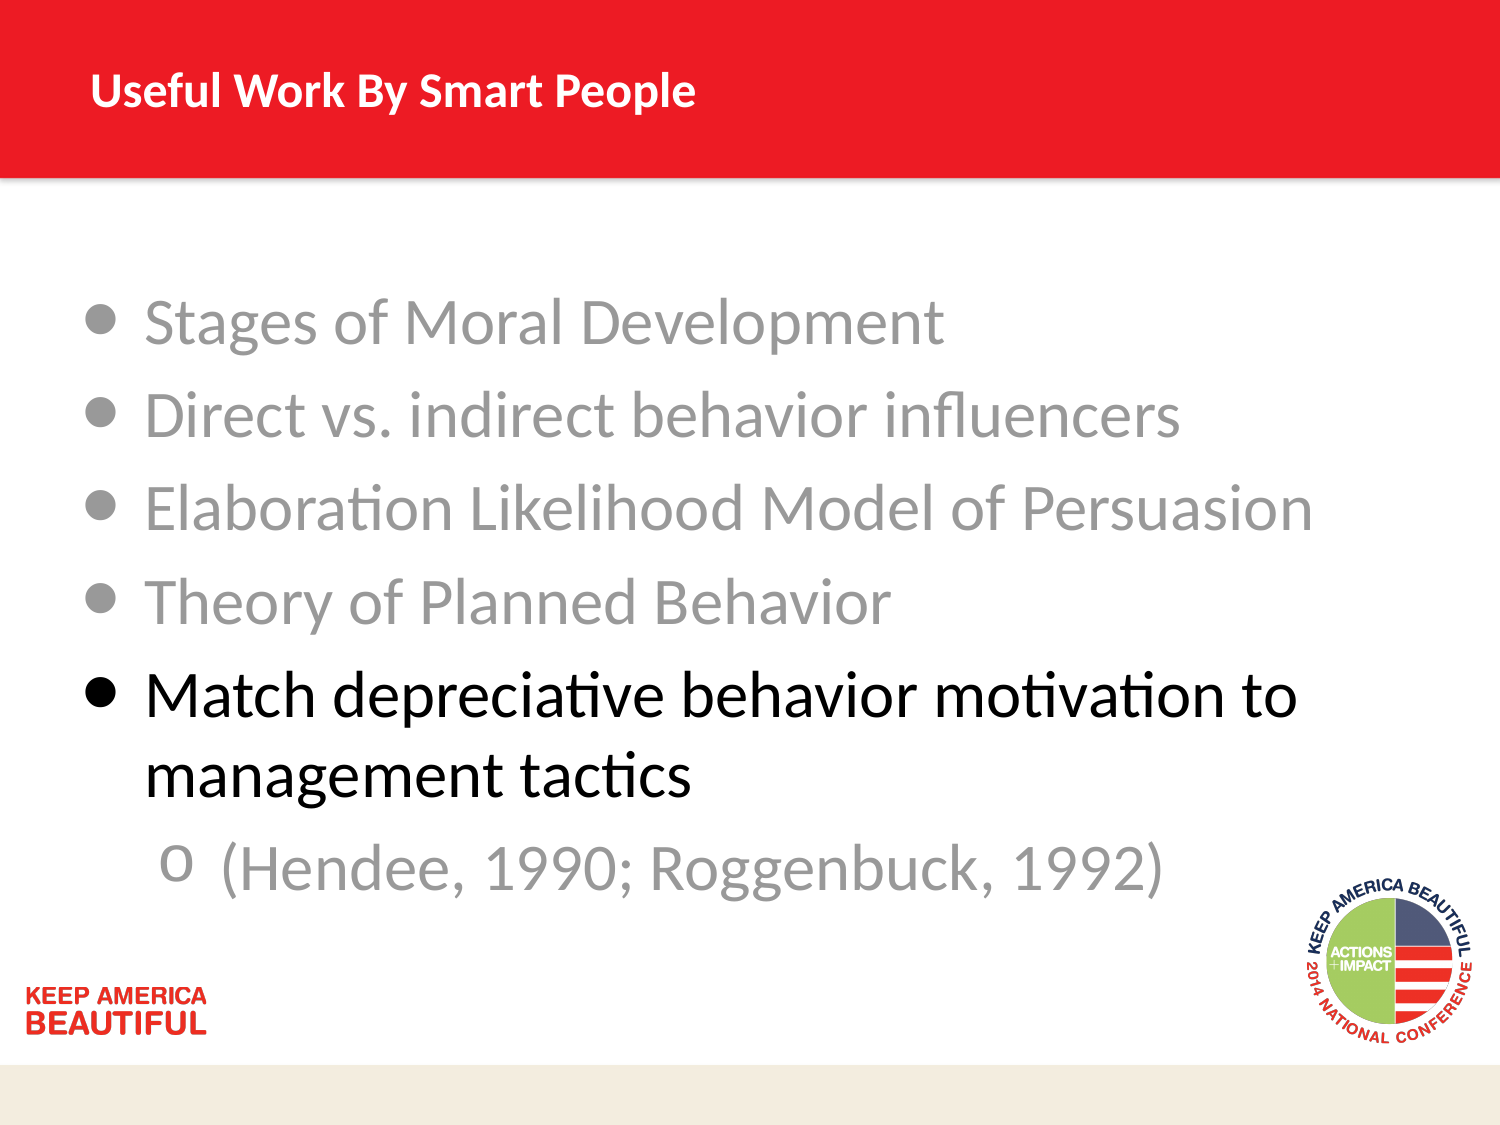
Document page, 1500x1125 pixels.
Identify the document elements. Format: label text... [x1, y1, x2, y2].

picture [0, 0, 1500, 1125]
title Useful Work By Smart People [75, 0, 1425, 175]
list Stages of Moral Development Direct vs. indirect behavior influencers Elaboration Likelihood Model of Persuasion Theory of Planned Behavior Match depreciative behavior motivation to management tactics (Hendee, 1990; Roggenbuck, 1992) [54, 262, 1500, 1078]
